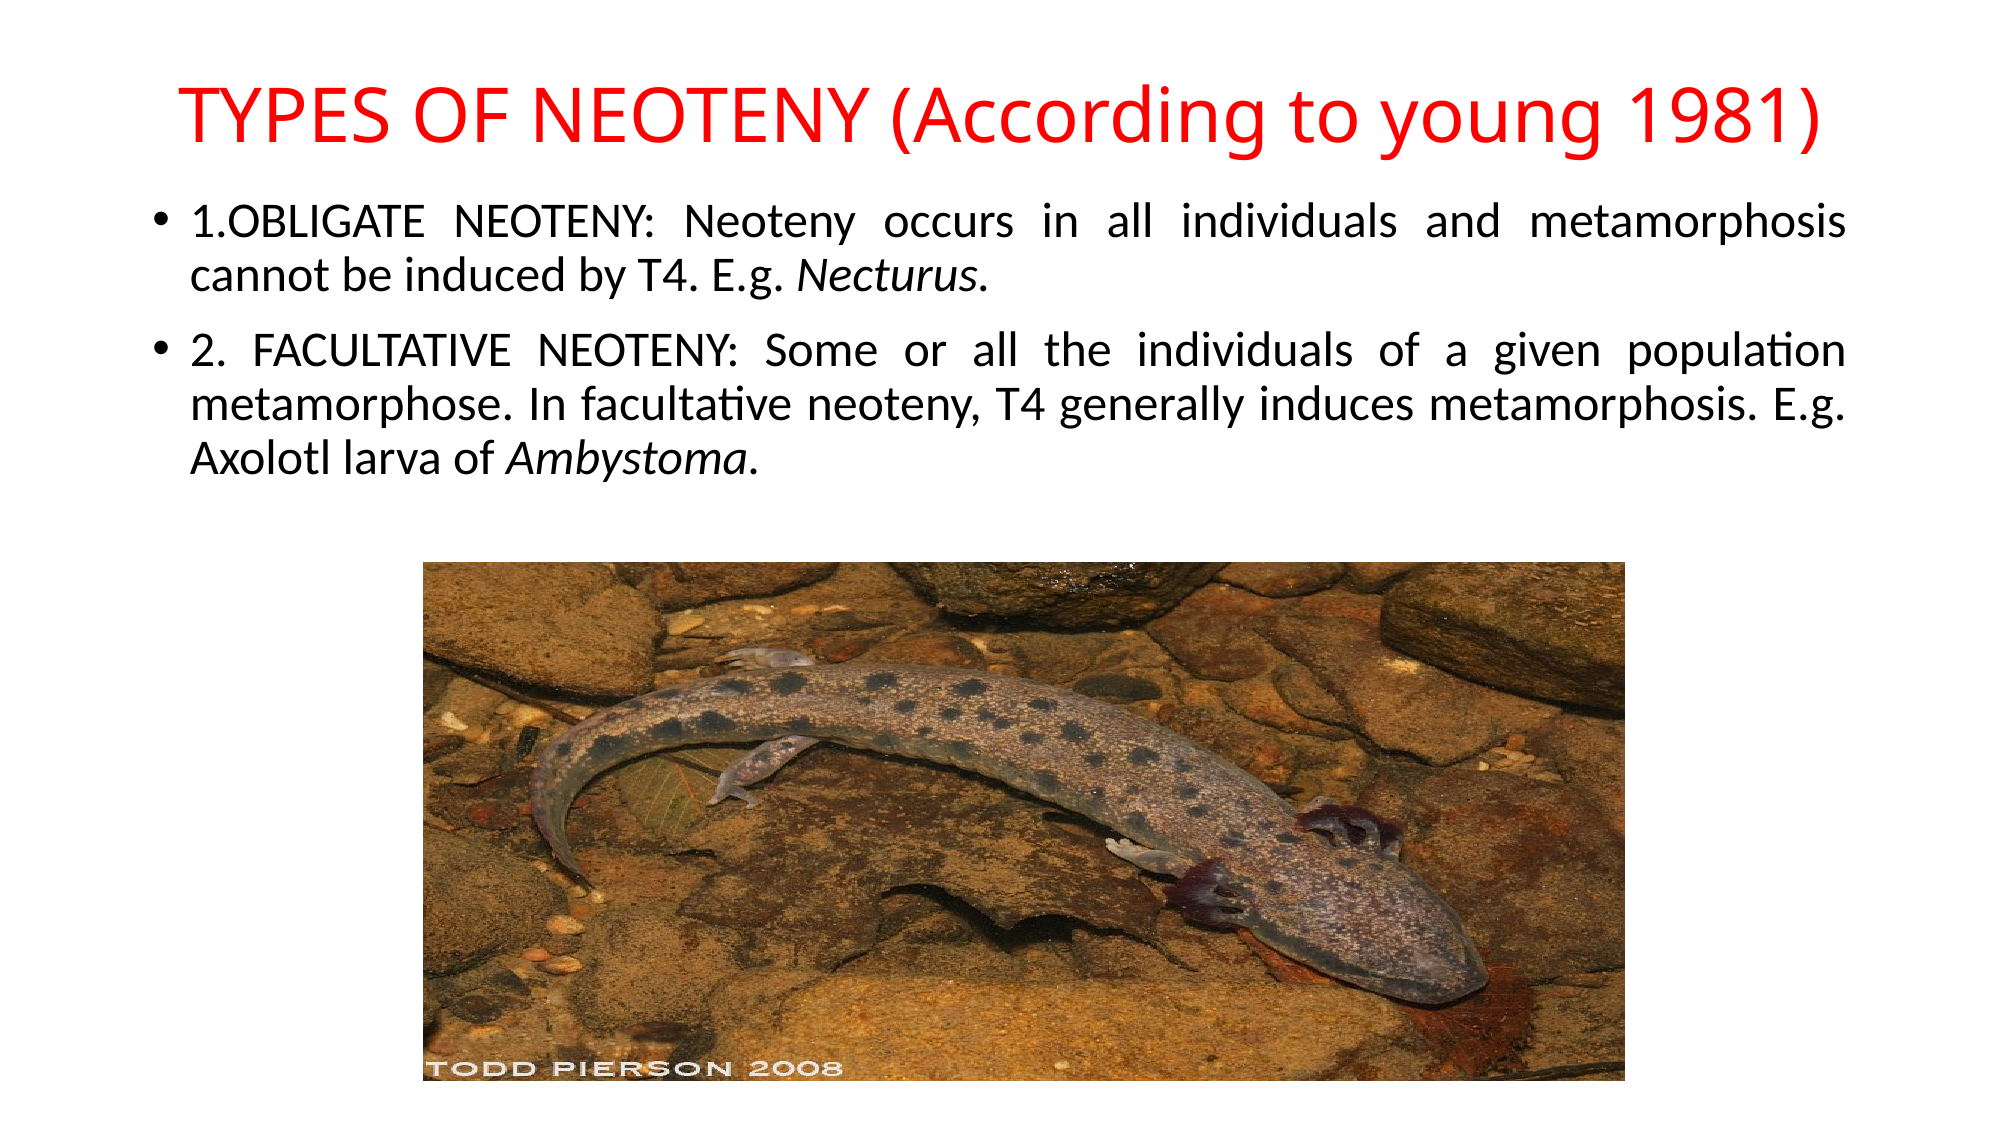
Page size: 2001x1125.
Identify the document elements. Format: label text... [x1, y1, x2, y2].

title TYPES OF NEOTENY (According to young 1981) [137, 59, 1863, 176]
list 1.OBLIGATE NEOTENY: Neoteny occurs in all individuals and metamorphosis cannot be induced by T4. E.g. Necturus. 2. FACULTATIVE NEOTENY: Some or all the individuals of a given population metamorphose. In facultative neoteny, T4 generally induces metamorphosis. E.g. Axolotl larva of Ambystoma. [137, 186, 1863, 1096]
picture [423, 562, 1625, 1081]
